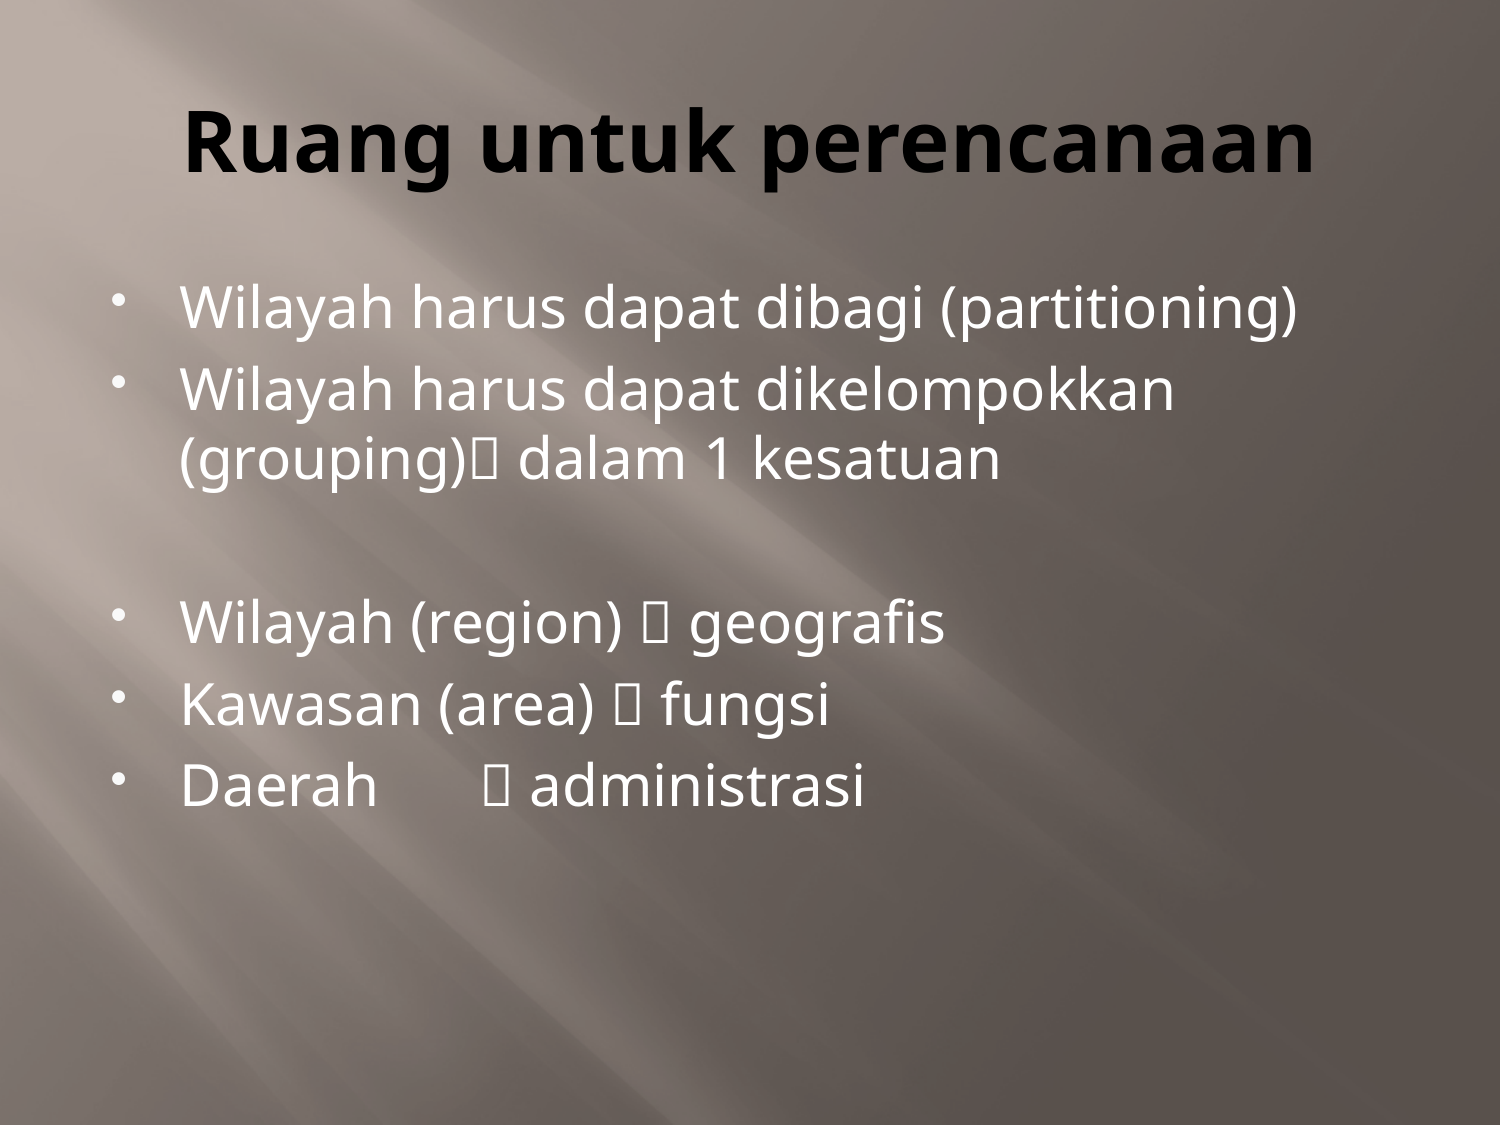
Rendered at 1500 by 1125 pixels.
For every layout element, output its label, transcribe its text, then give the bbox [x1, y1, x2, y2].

list Wilayah harus dapat dibagi (partitioning) Wilayah harus dapat dikelompokkan (grouping) dalam 1 kesatuan Wilayah (region)  geografis Kawasan (area)  fungsi Daerah  administrasi [75, 262, 1425, 1035]
title Ruang untuk perencanaan [75, 45, 1425, 233]
